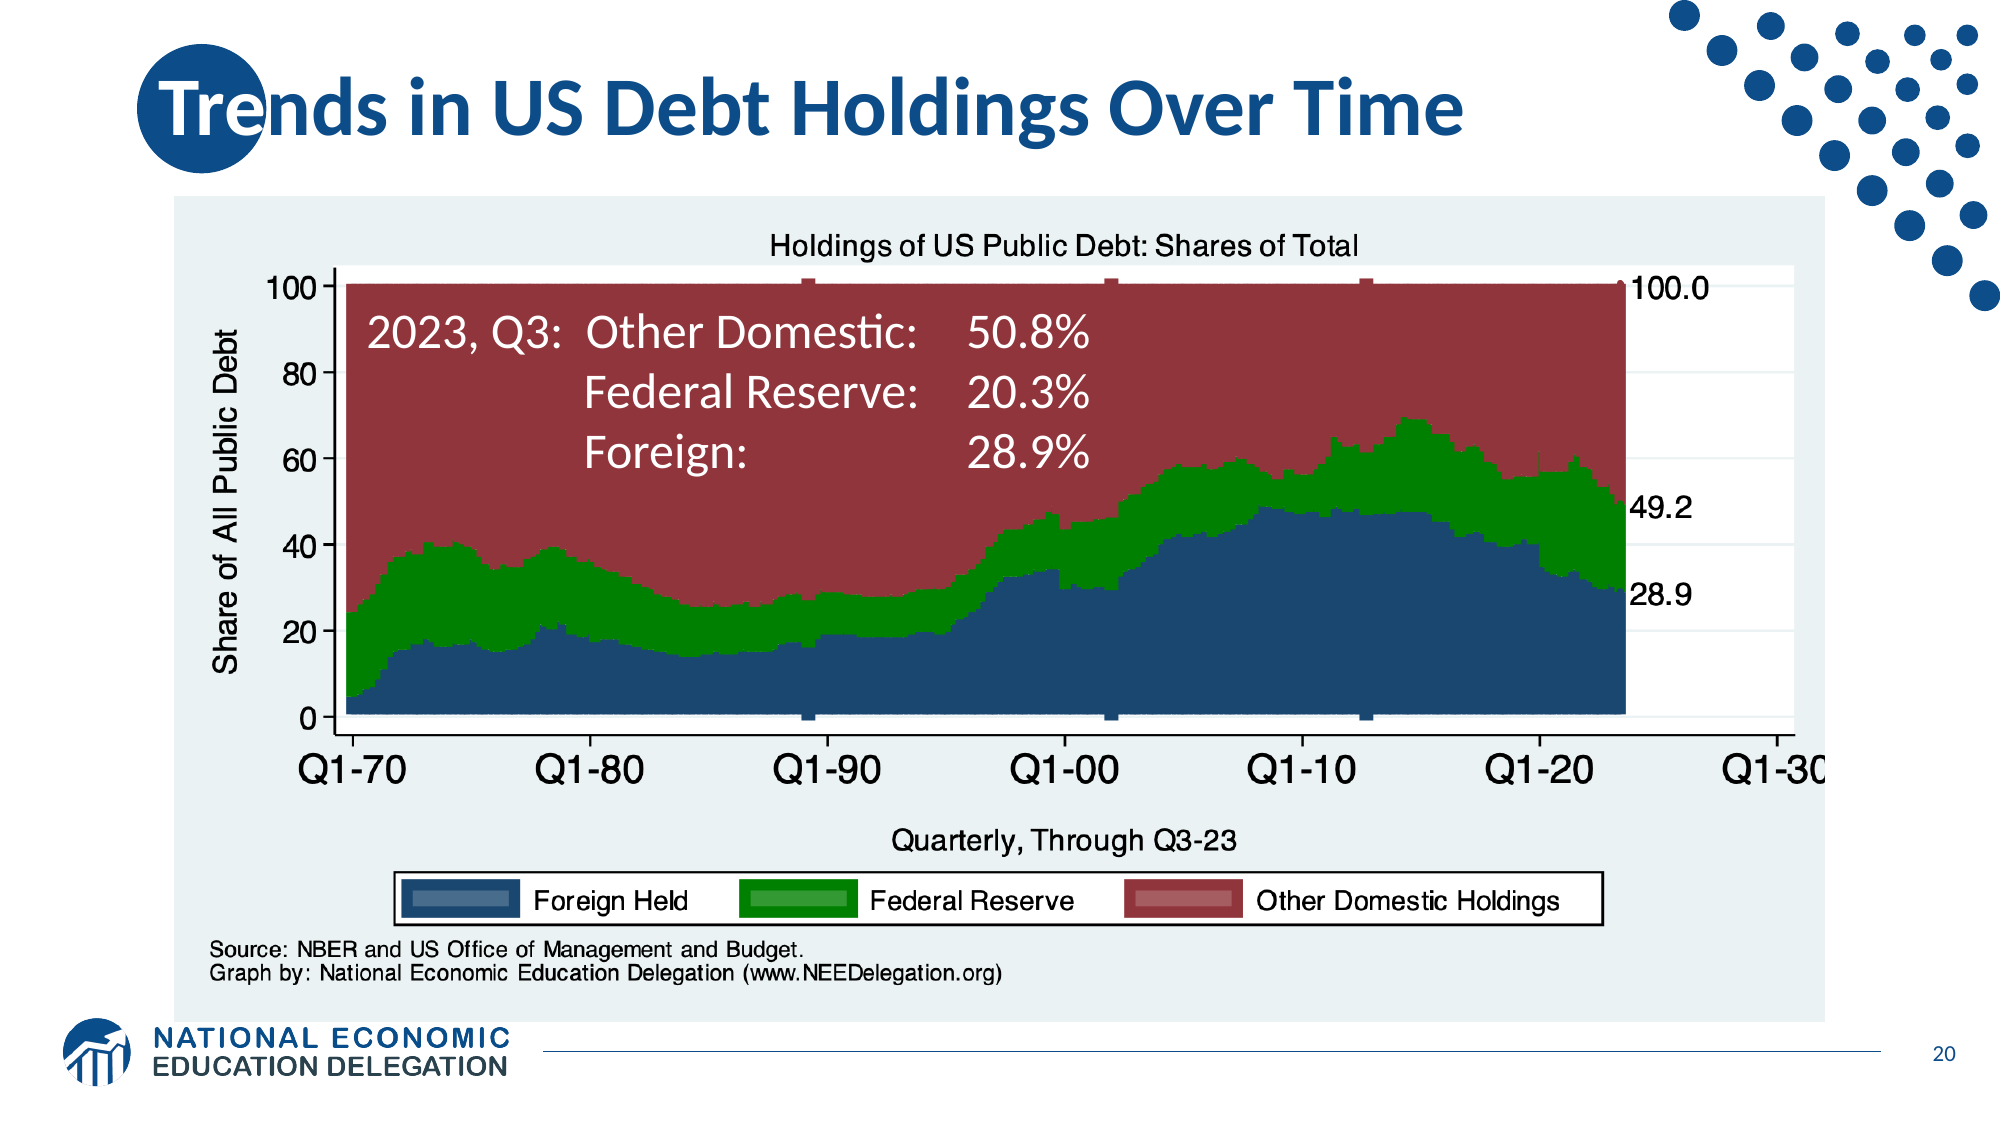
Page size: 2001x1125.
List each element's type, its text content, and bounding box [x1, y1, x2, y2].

picture [55, 1013, 520, 1091]
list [174, 196, 1825, 1022]
slide_number 20 [1521, 1022, 1972, 1082]
title Trends in US Debt Holdings Over Time [143, 0, 1869, 218]
